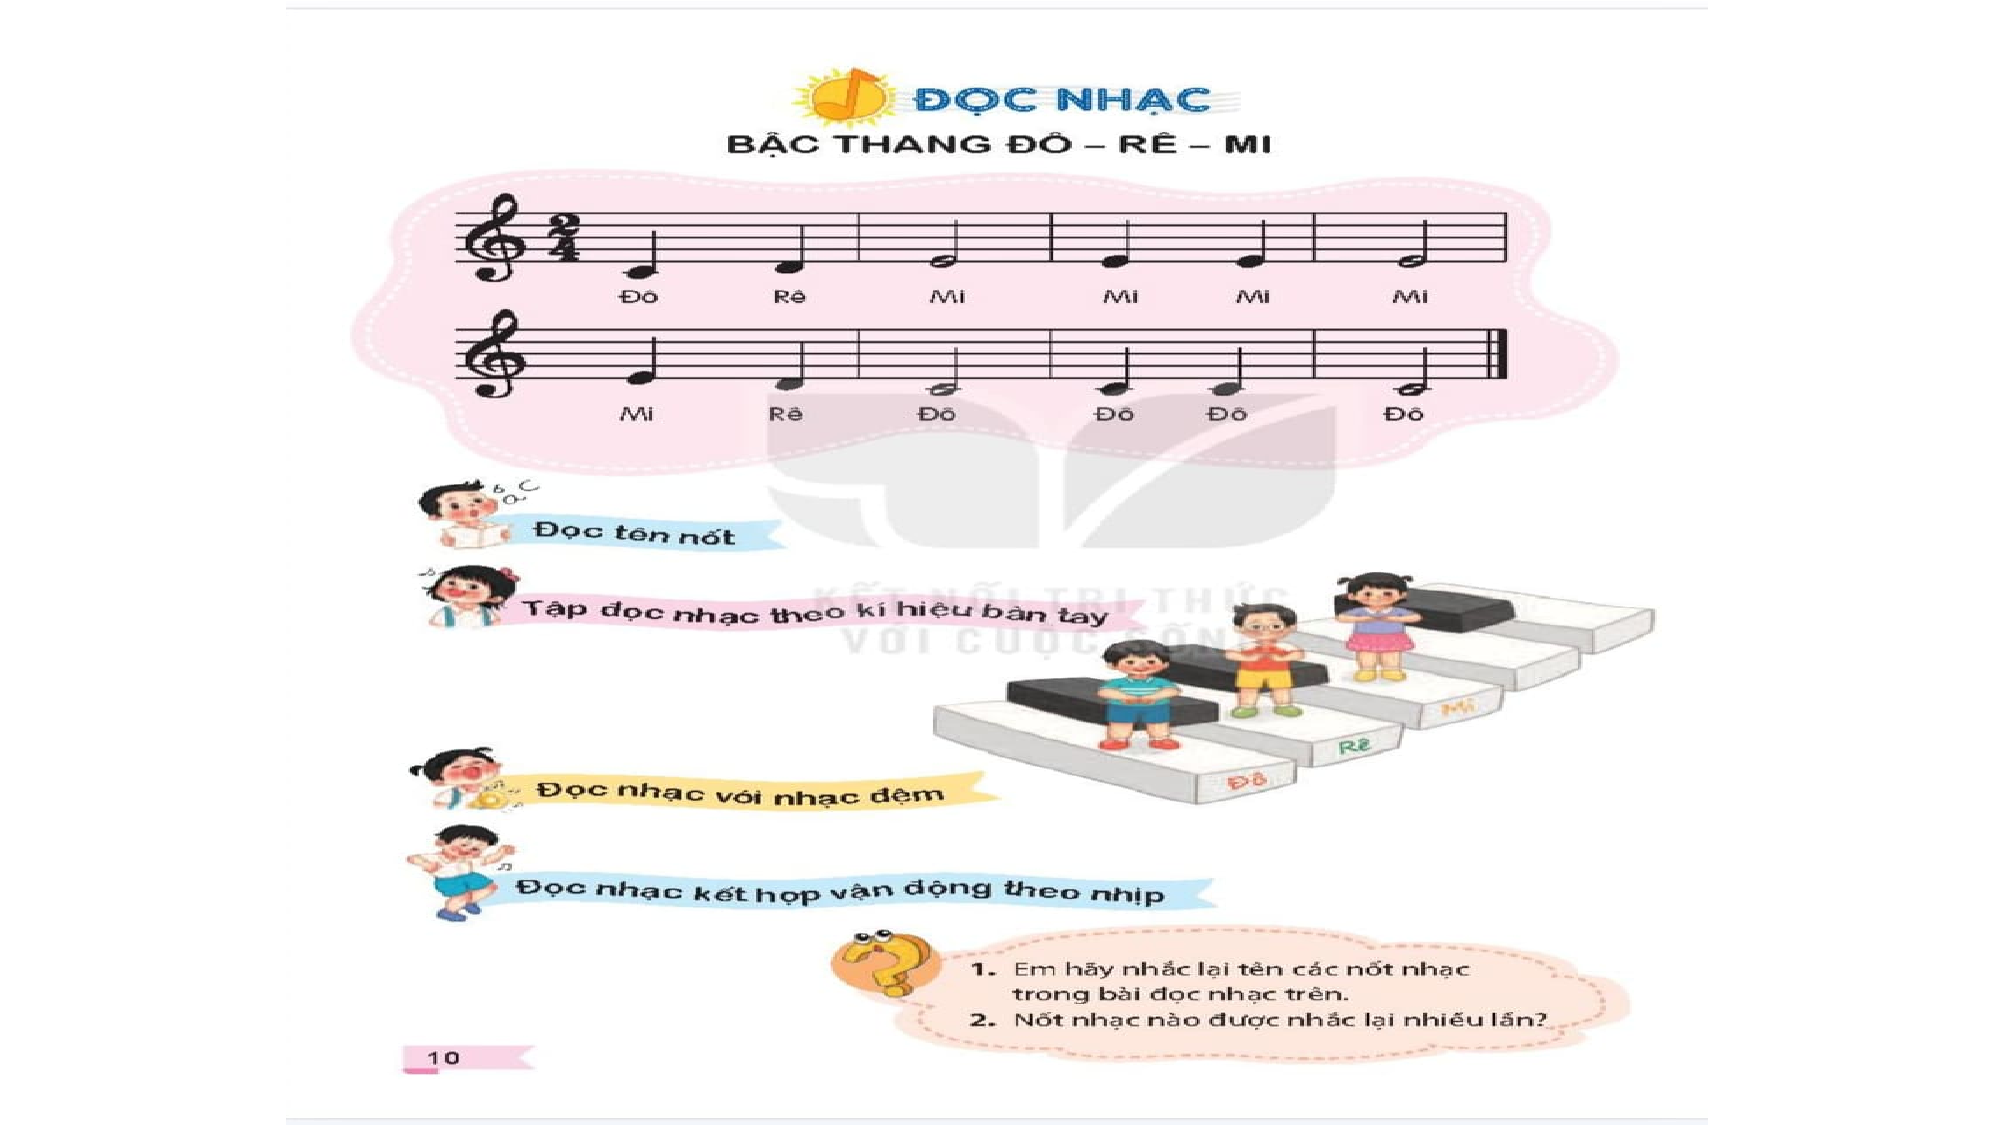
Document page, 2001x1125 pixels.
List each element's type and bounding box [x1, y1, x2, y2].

list [285, 1, 1708, 1125]
